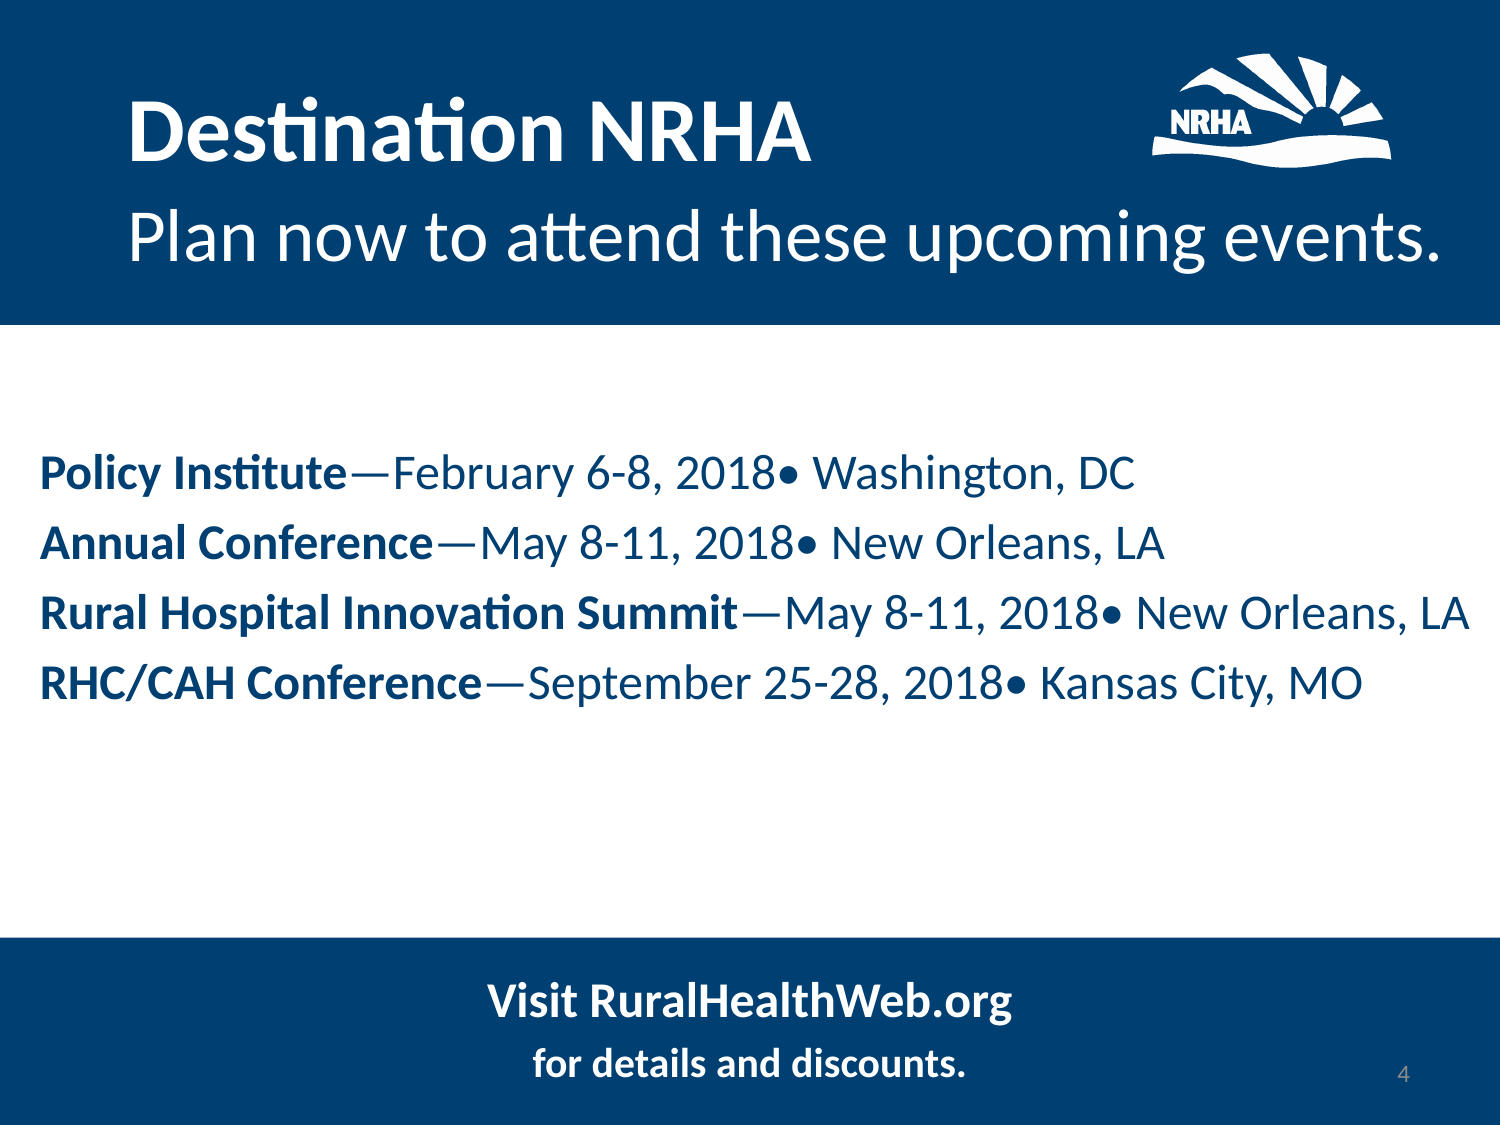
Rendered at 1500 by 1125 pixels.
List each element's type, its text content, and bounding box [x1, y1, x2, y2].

text_box Destination NRHA [112, 37, 1122, 149]
text_box Policy Institute—February 6-8, 2018• Washington, DC Annual Conference—May 8-11, 2018• New Orleans, LA Rural Hospital Innovation Summit—May 8-11, 2018• New Orleans, LA RHC/CAH Conference—September 25-28, 2018• Kansas City, MO [24, 362, 1500, 800]
text_box Visit RuralHealthWeb.org for details and discounts. [112, 899, 1388, 1113]
picture [1124, 37, 1413, 175]
text_box [0, 0, 1500, 327]
slide_number 4 [1074, 1042, 1425, 1103]
text_box [0, 935, 1500, 1125]
text_box Plan now to attend these upcoming events. [112, 149, 1500, 313]
